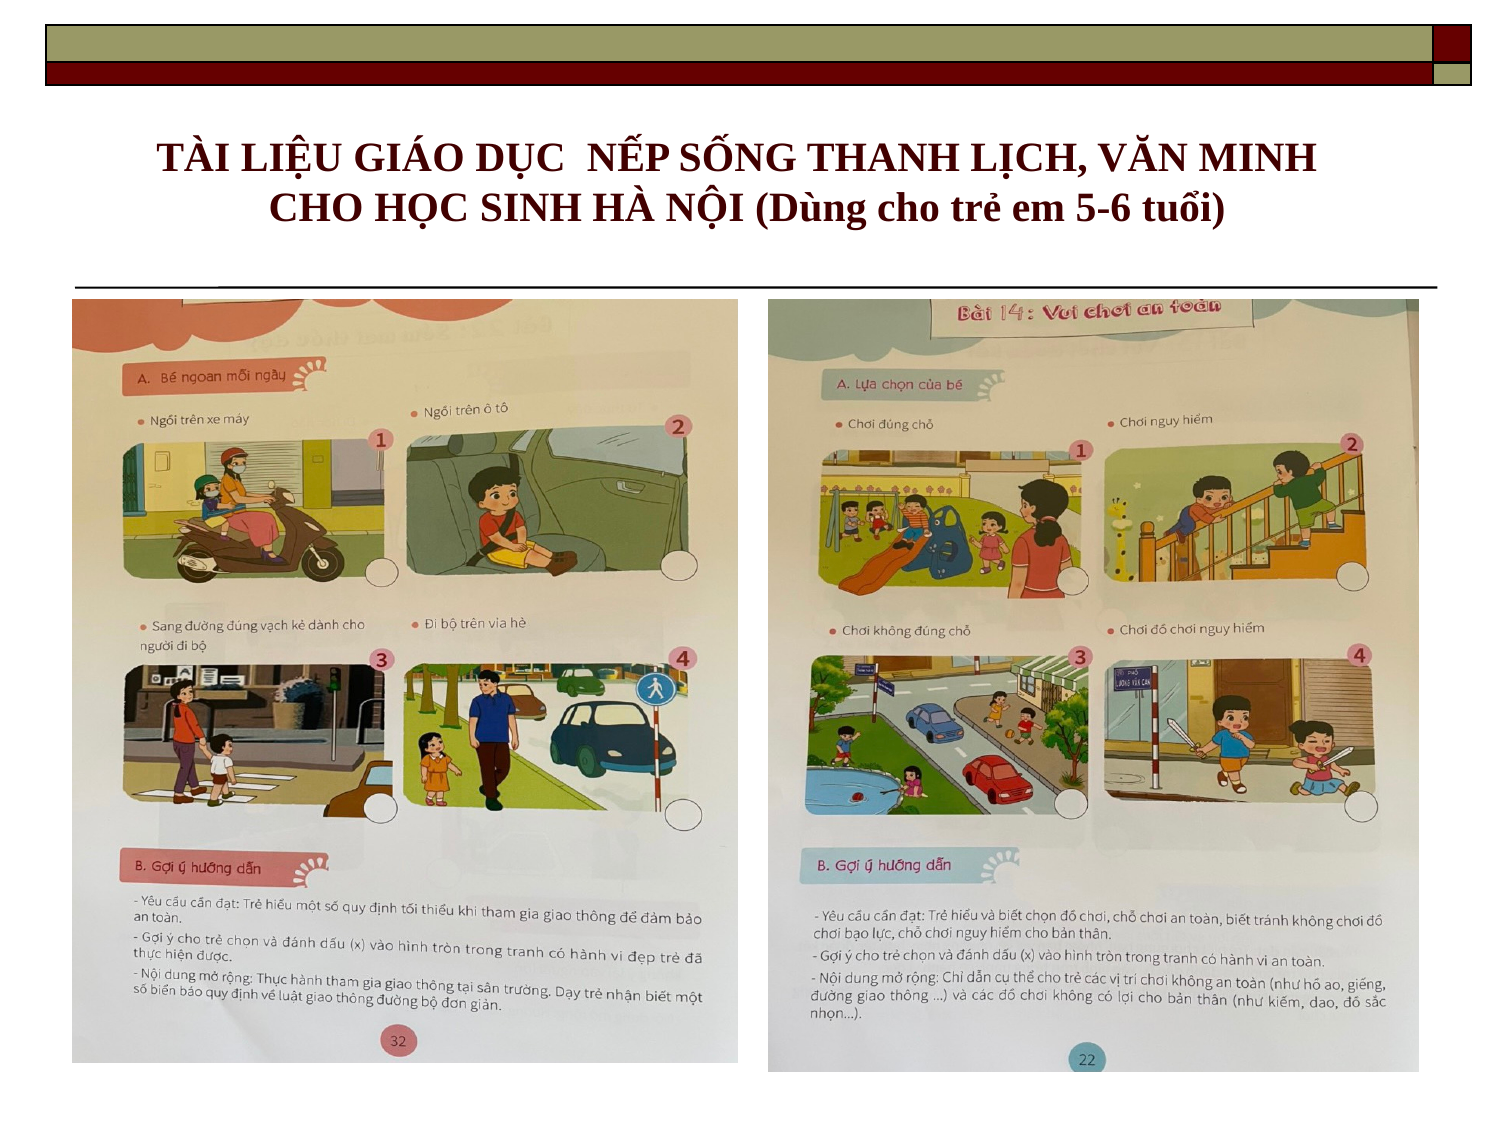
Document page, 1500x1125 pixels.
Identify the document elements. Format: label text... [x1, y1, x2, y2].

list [72, 299, 738, 1063]
picture [768, 299, 1420, 1072]
title TÀI LIỆU GIÁO DỤC NẾP SỐNG THANH LỊCH, VĂN MINH CHO HỌC SINH HÀ NỘI (Dùng cho trẻ em 5-6 tuổi) [72, 142, 1423, 238]
